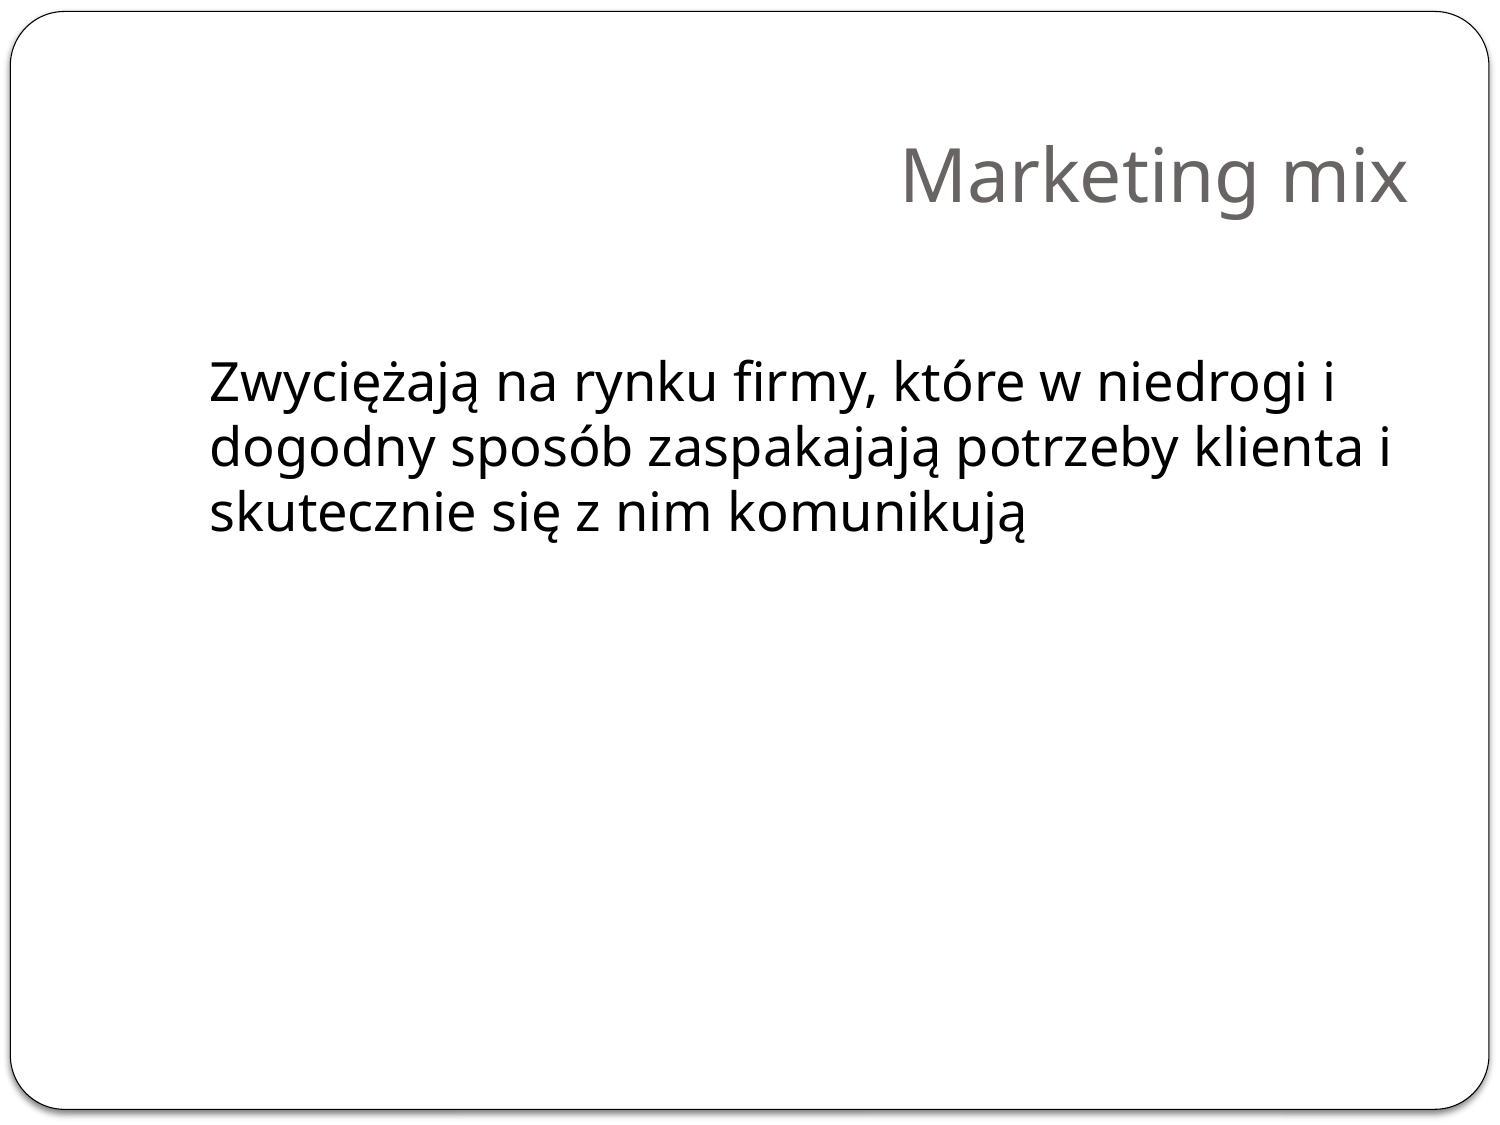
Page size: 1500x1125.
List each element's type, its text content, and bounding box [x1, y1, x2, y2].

title Marketing mix [149, 44, 1426, 233]
list Zwyciężają na rynku firmy, które w niedrogi i dogodny sposób zaspakajają potrzeby klienta i skutecznie się z nim komunikują [149, 262, 1426, 1071]
